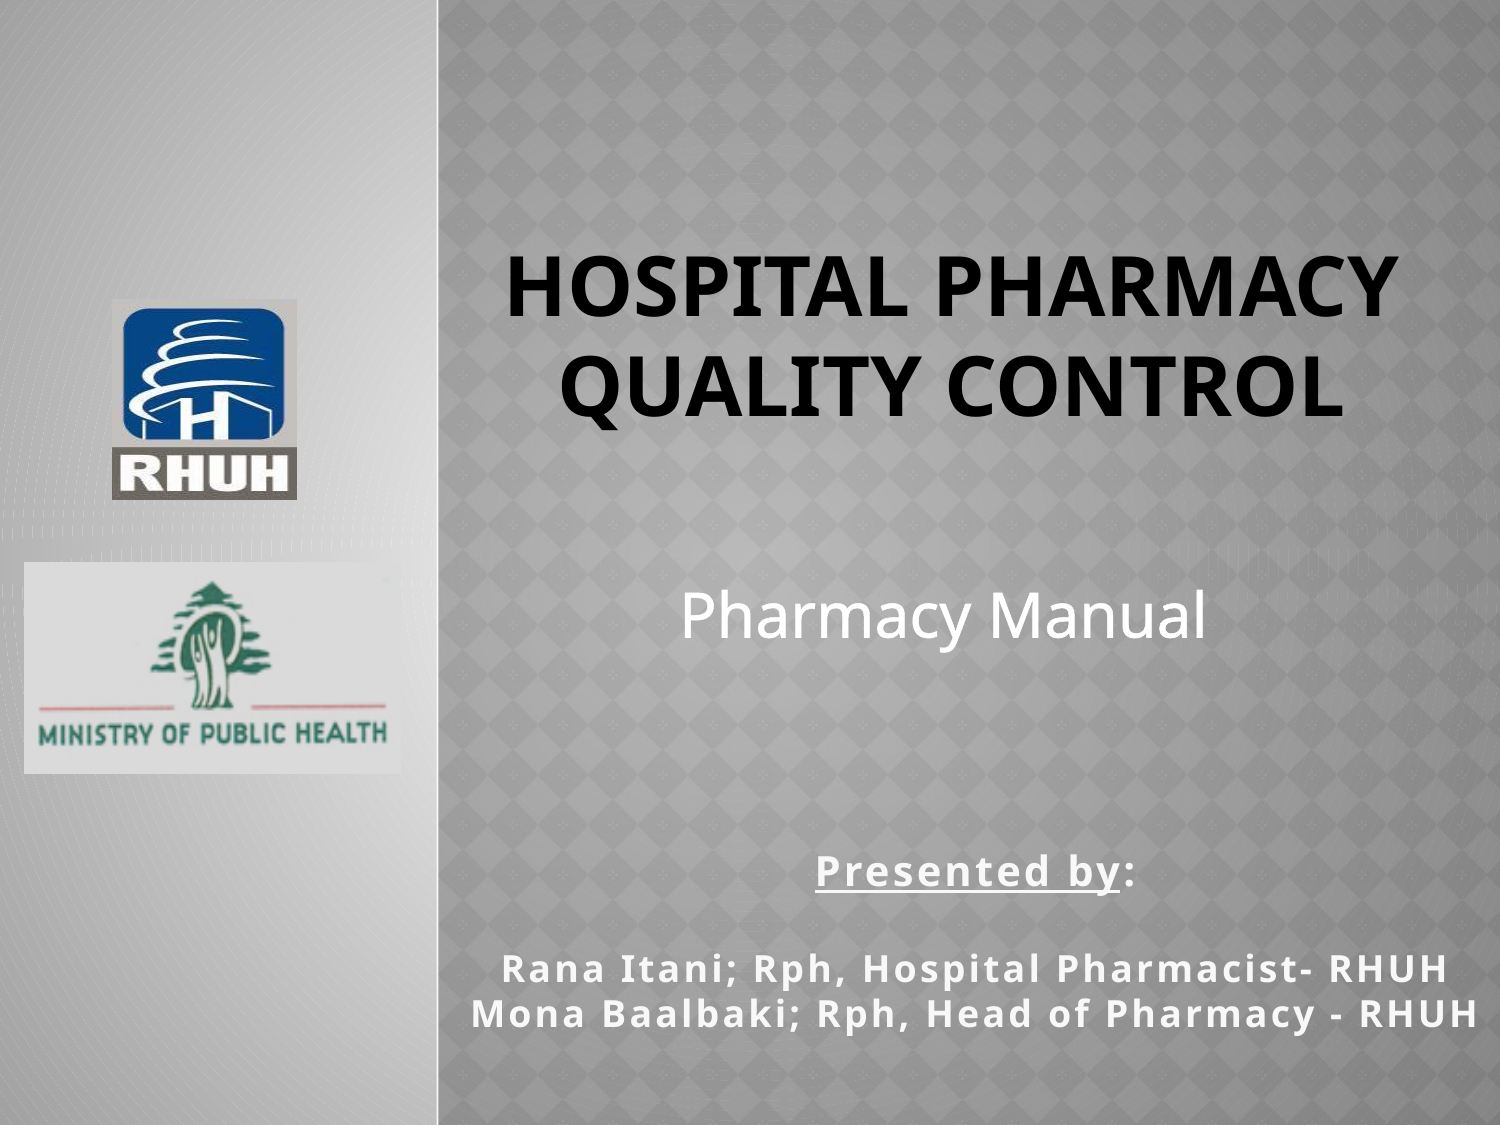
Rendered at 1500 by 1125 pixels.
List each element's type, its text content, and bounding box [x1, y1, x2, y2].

text_box Presented by: Rana Itani; Rph, Hospital Pharmacist- RHUH Mona Baalbaki; Rph, Head of Pharmacy - RHUH [449, 837, 1500, 1043]
title Hospital pharmacy Quality control [375, 224, 1500, 433]
picture [24, 561, 402, 774]
picture [112, 299, 297, 501]
subtitle Pharmacy Manual [474, 575, 1413, 756]
